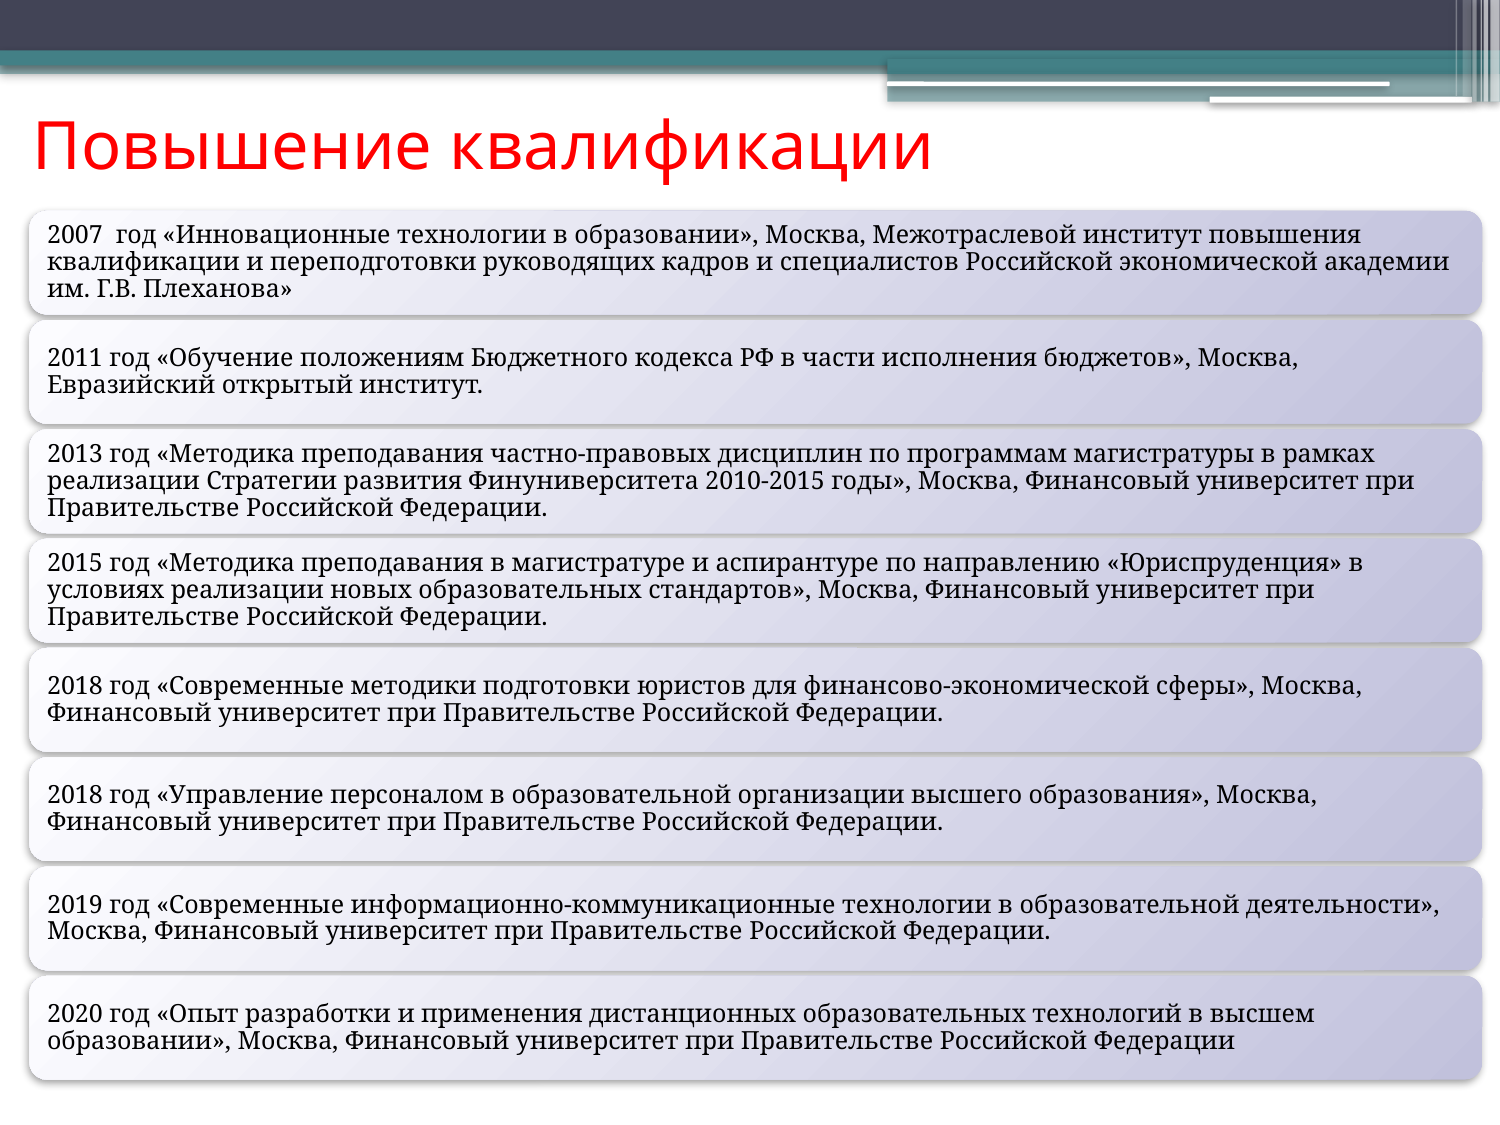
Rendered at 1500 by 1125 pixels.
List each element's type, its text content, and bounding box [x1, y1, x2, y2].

title Повышение квалификации [17, 78, 1500, 209]
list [29, 184, 1483, 1107]
